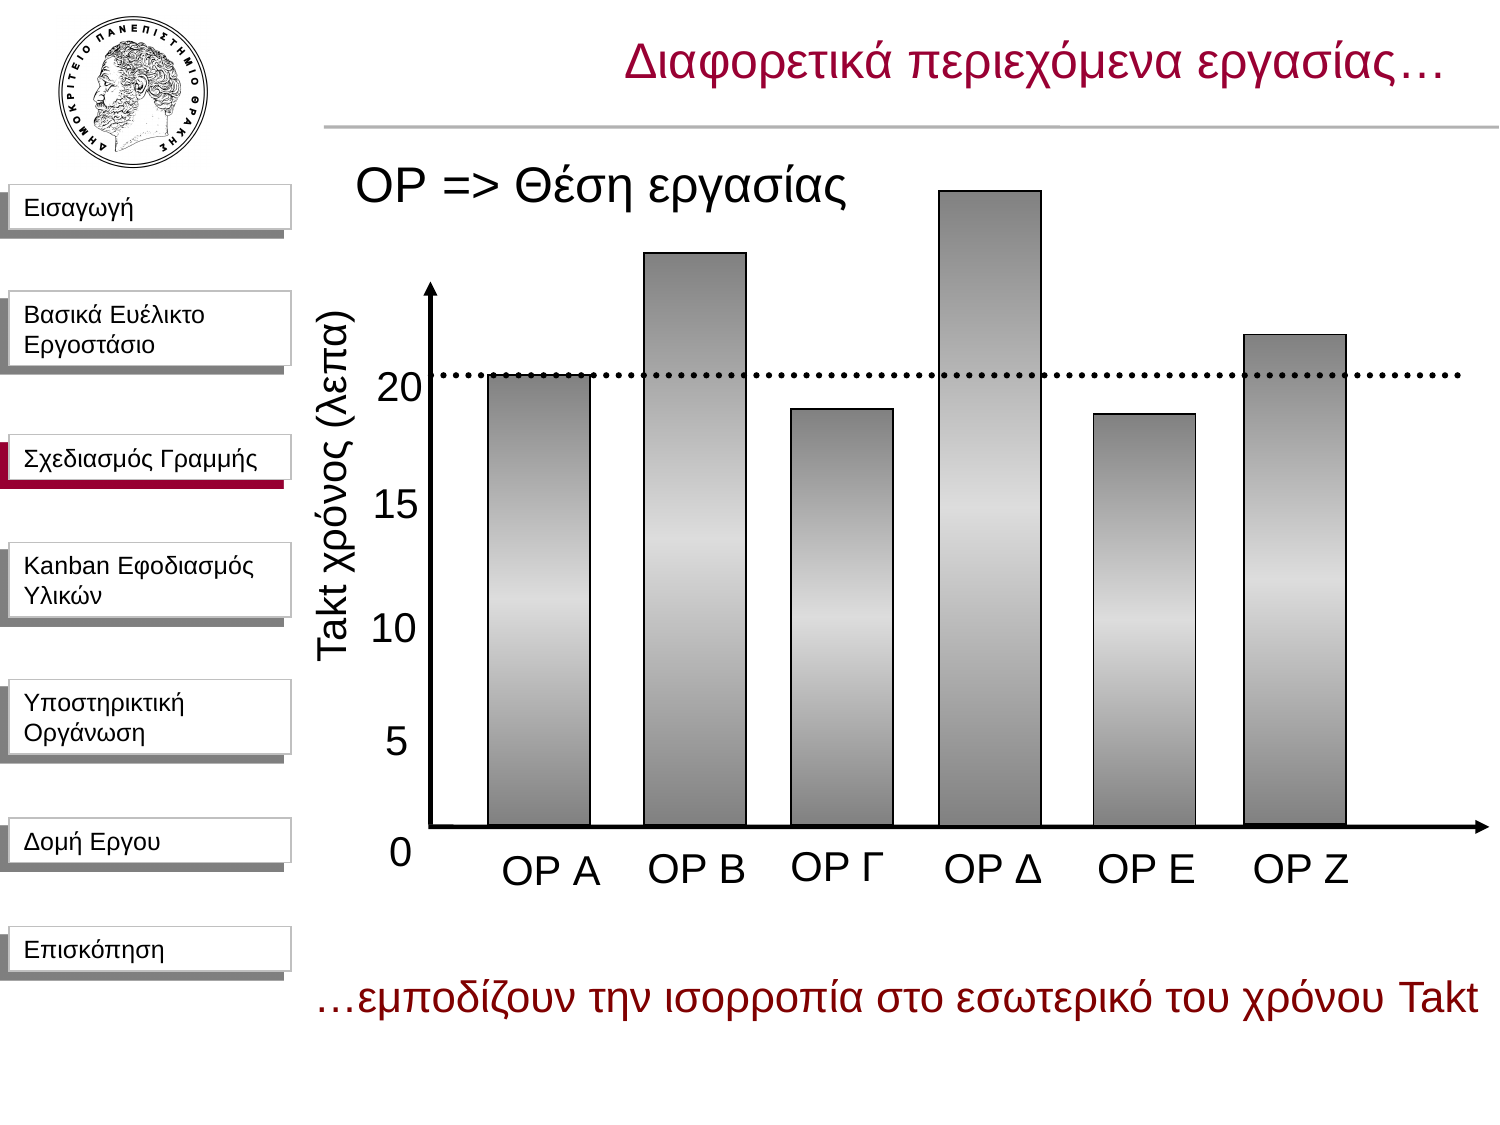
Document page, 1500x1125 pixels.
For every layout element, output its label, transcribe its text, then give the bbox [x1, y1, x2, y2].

text_box Σχεδιασμός Γραμμής [9, 434, 291, 480]
text_box Διαφορετικά περιεχόμενα εργασίας… [393, 21, 1462, 94]
text_box …εμποδίζουν την ισορροπία στο εσωτερικό του χρόνου Takt [116, 961, 1494, 1082]
text_box ΟΡ => Θέση εργασίας [341, 145, 863, 189]
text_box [296, 190, 1490, 903]
